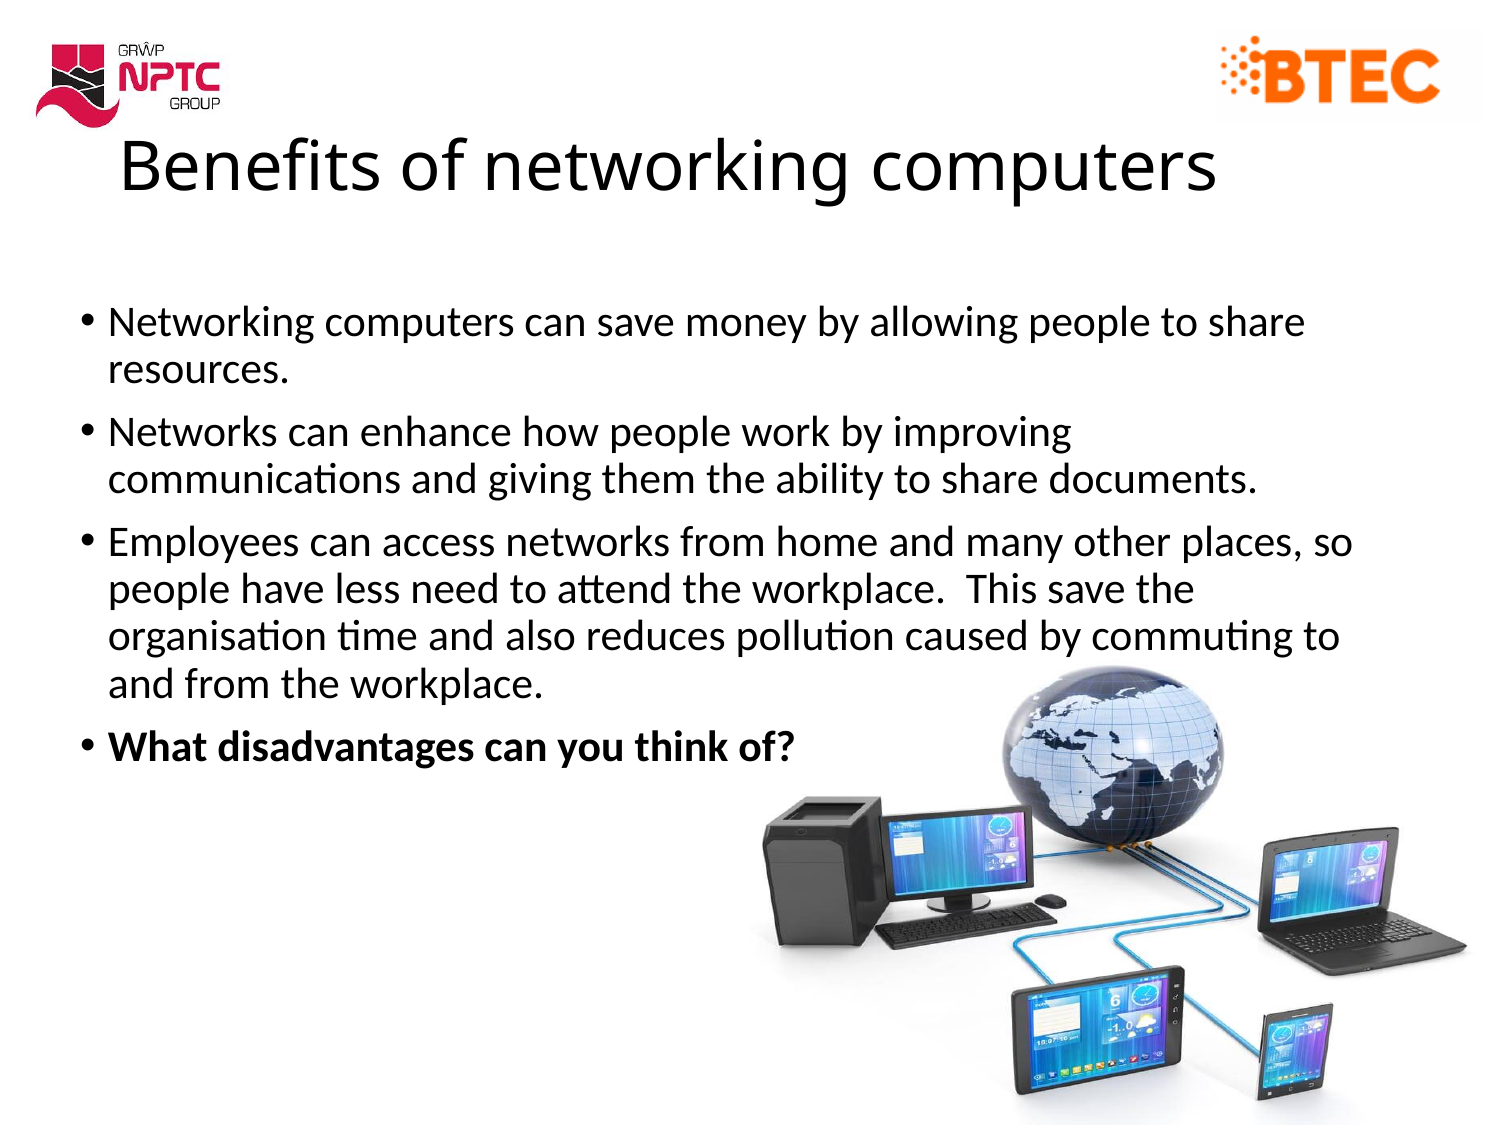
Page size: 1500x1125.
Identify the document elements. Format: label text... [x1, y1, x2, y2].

picture [1216, 30, 1482, 123]
picture [18, 30, 237, 137]
list Networking computers can save money by allowing people to share resources. Networks can enhance how people work by improving communications and giving them the ability to share documents. Employees can access networks from home and many other places, so people have less need to attend the workplace. This save the organisation time and also reduces pollution caused by commuting to and from the workplace. What disadvantages can you think of? [64, 290, 1386, 1035]
picture [697, 638, 1500, 1125]
title Benefits of networking computers [103, 59, 1397, 278]
